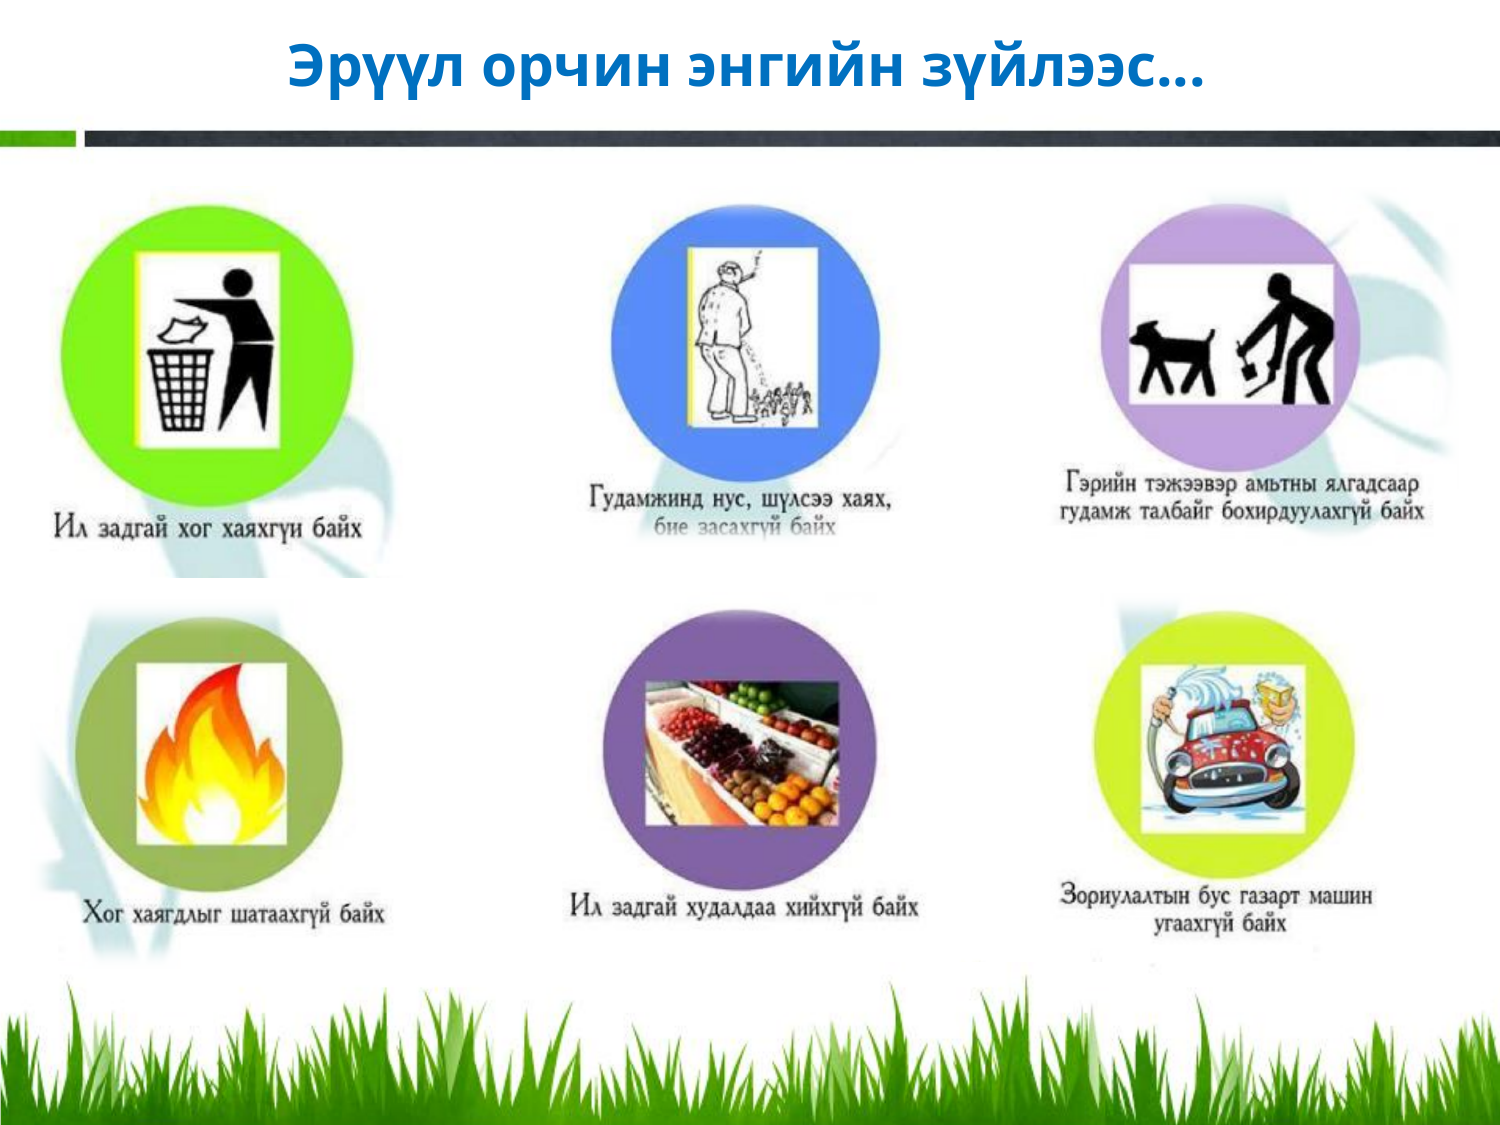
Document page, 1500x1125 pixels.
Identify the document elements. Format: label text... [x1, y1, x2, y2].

text_box Эрүүл орчин энгийн зүйлээс... [30, 20, 1479, 106]
picture [0, 0, 1500, 1125]
